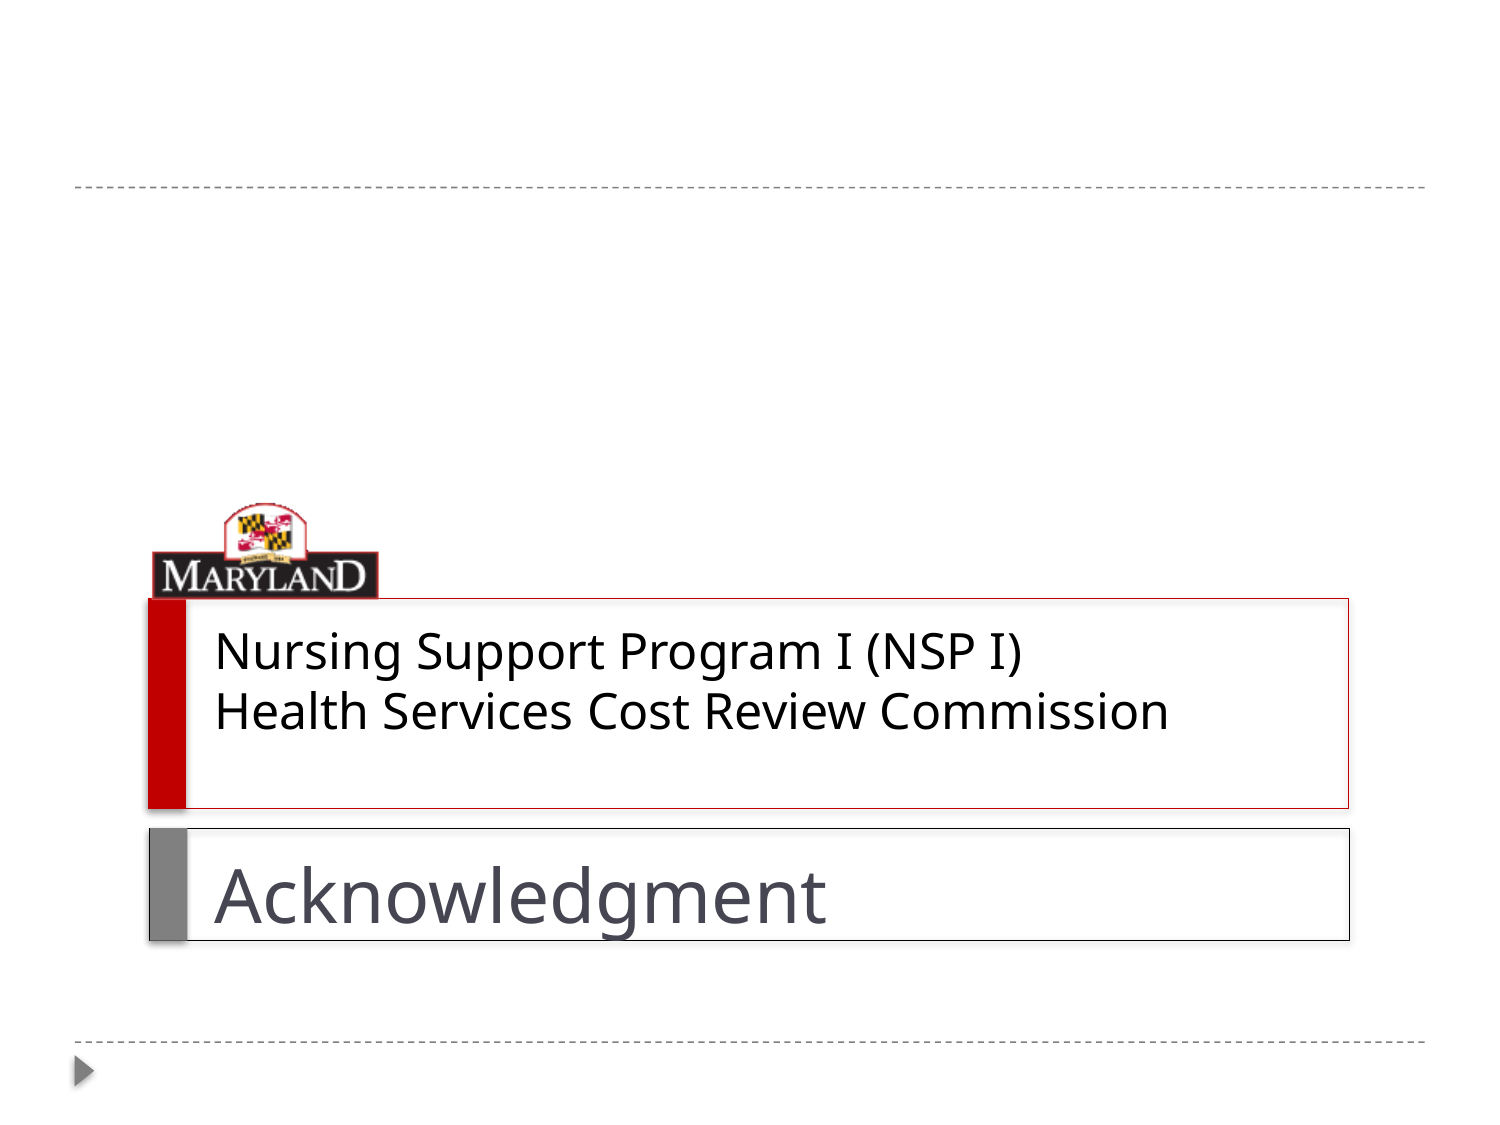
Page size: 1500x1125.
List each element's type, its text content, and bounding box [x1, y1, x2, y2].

picture [135, 489, 398, 611]
subtitle Acknowledgment [200, 840, 1325, 929]
title Nursing Support Program I (NSP I) Health Services Cost Review Commission [200, 612, 1350, 825]
